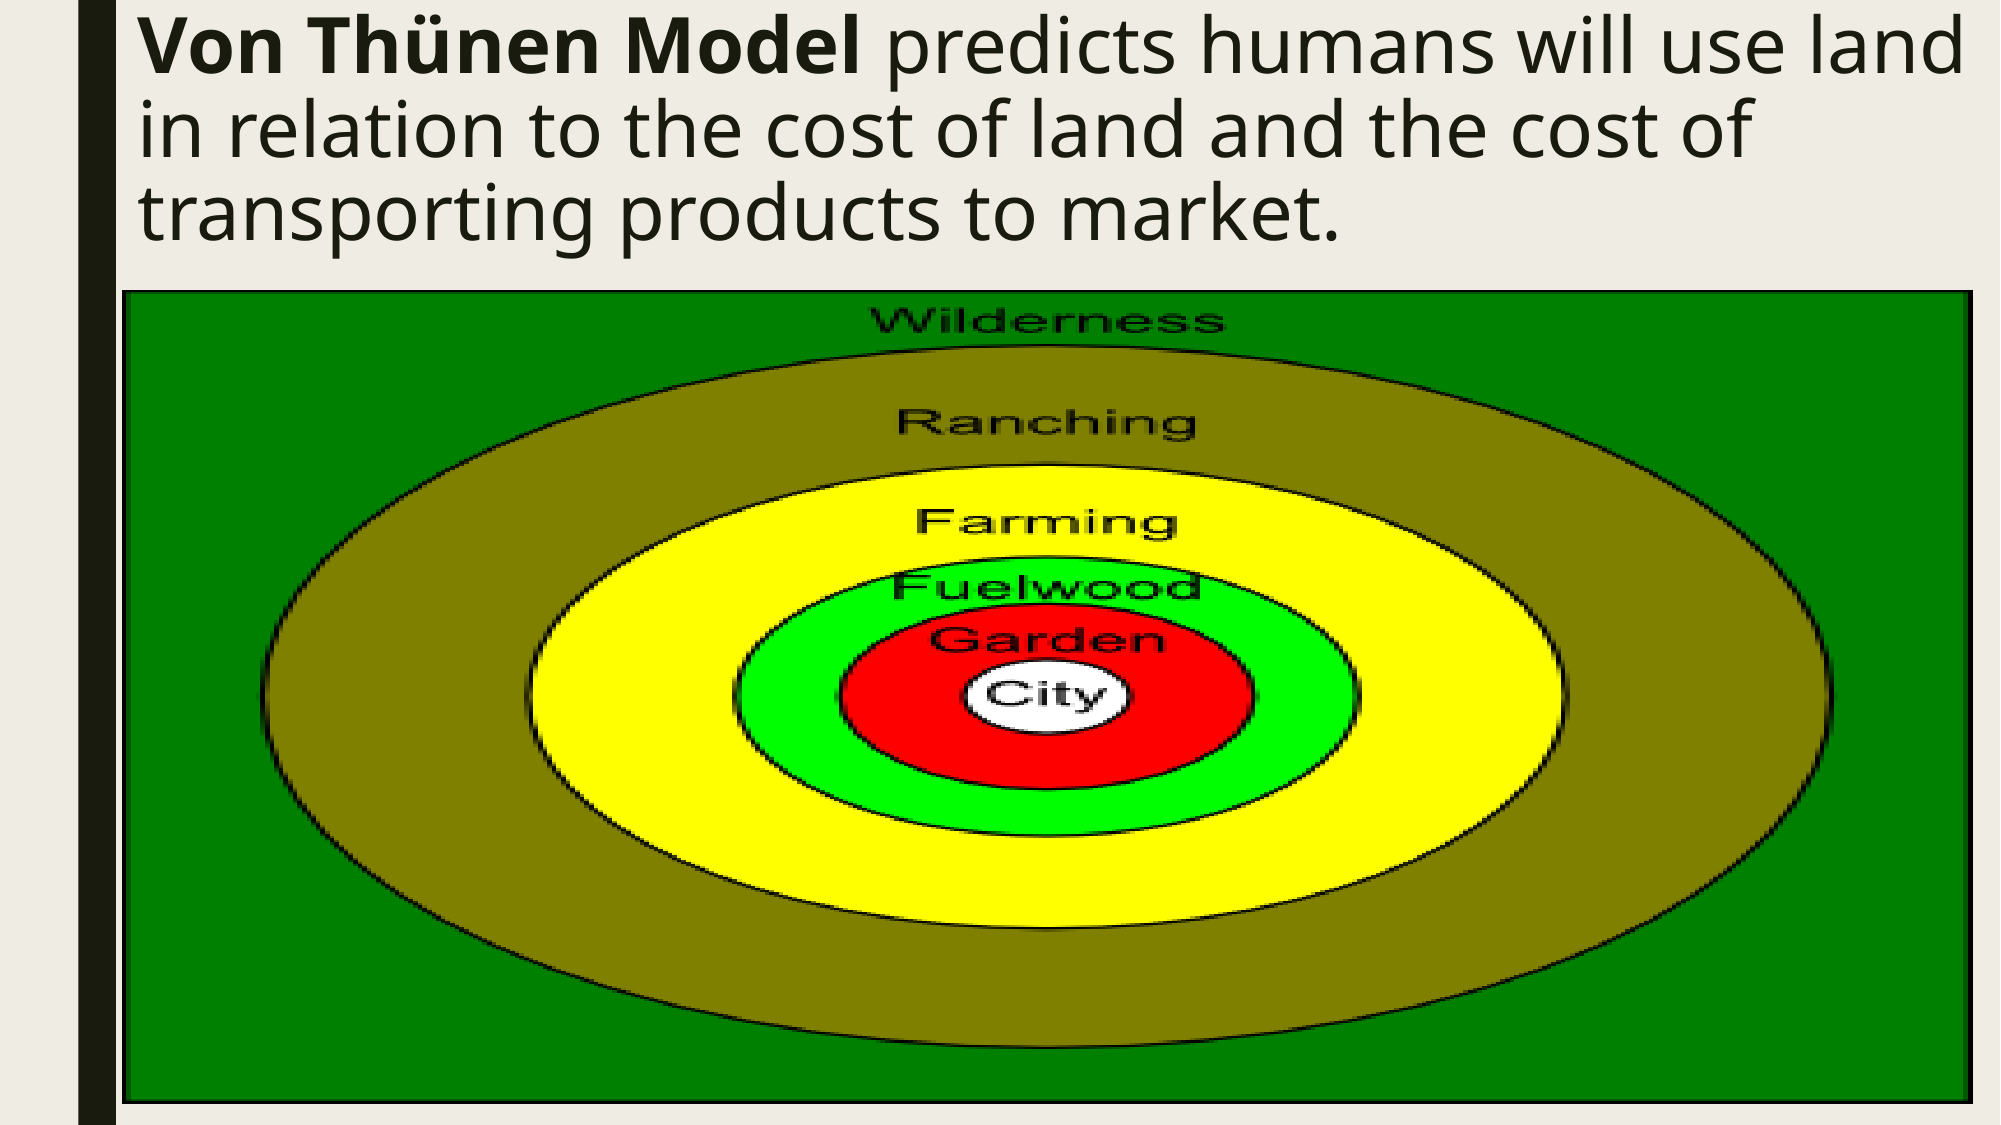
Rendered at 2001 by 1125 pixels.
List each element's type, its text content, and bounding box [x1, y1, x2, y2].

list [122, 290, 1973, 1105]
title Von Thünen Model predicts humans will use land in relation to the cost of land and the cost of transporting products to market. [122, 0, 2000, 271]
